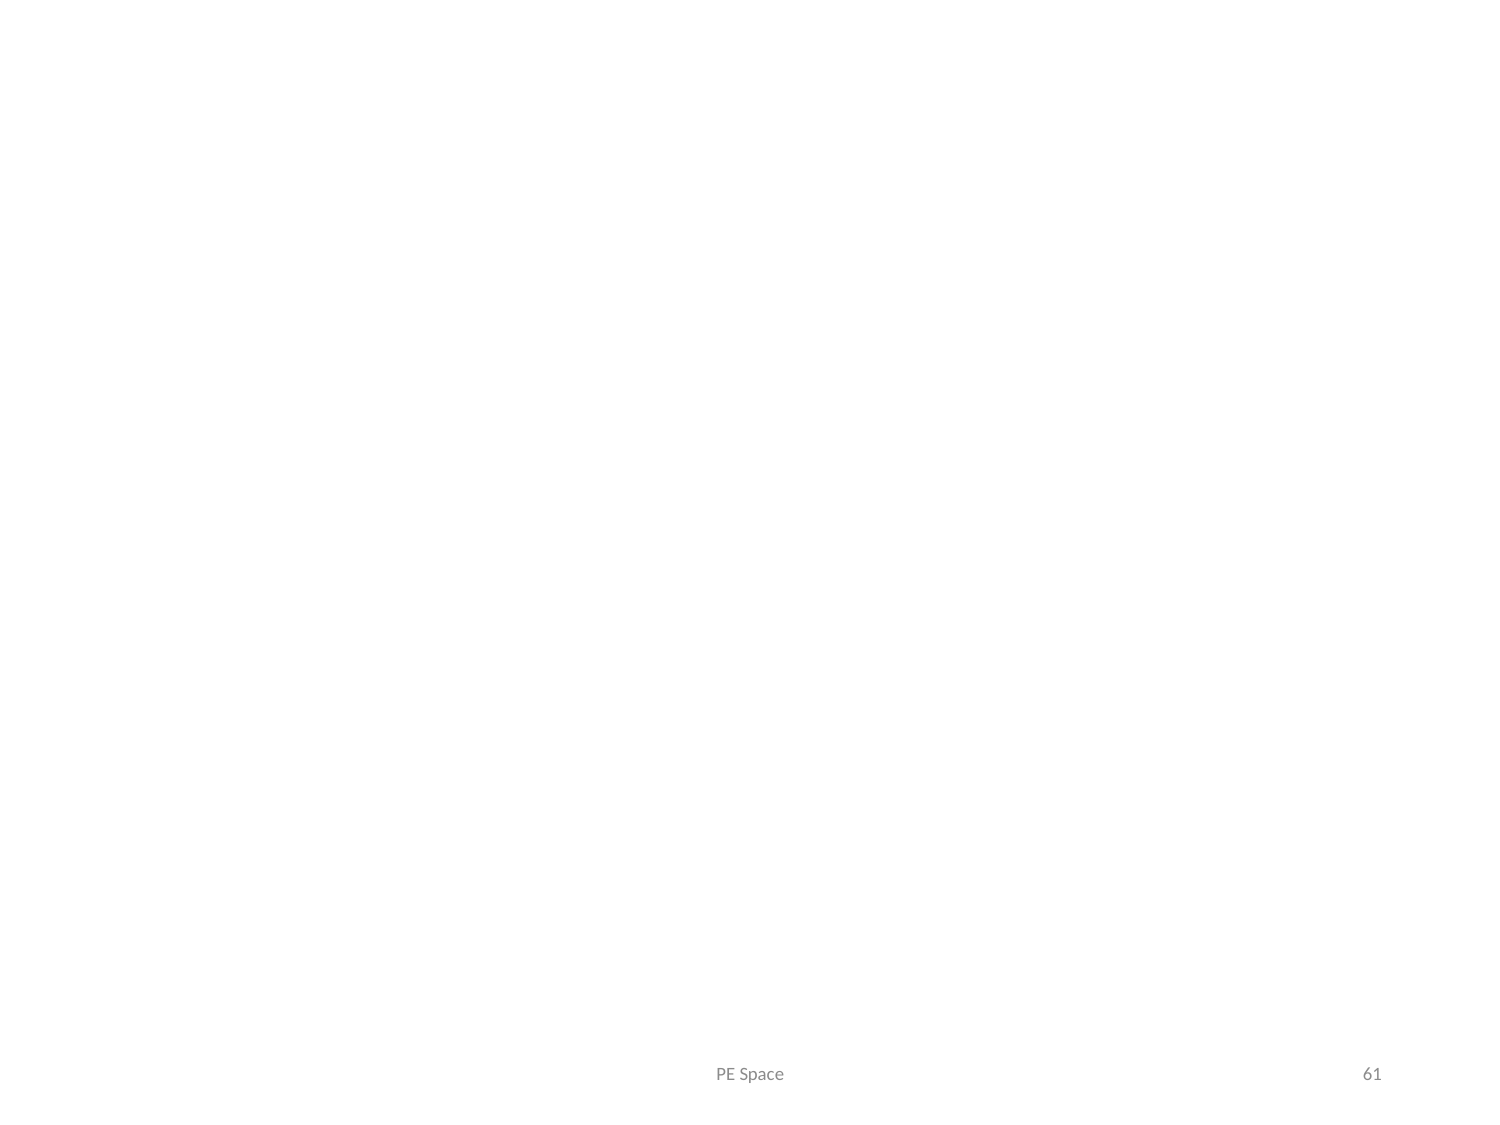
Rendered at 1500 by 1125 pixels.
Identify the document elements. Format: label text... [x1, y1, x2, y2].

footer PE Space [496, 1042, 1004, 1103]
slide_number 61 [1059, 1042, 1397, 1103]
